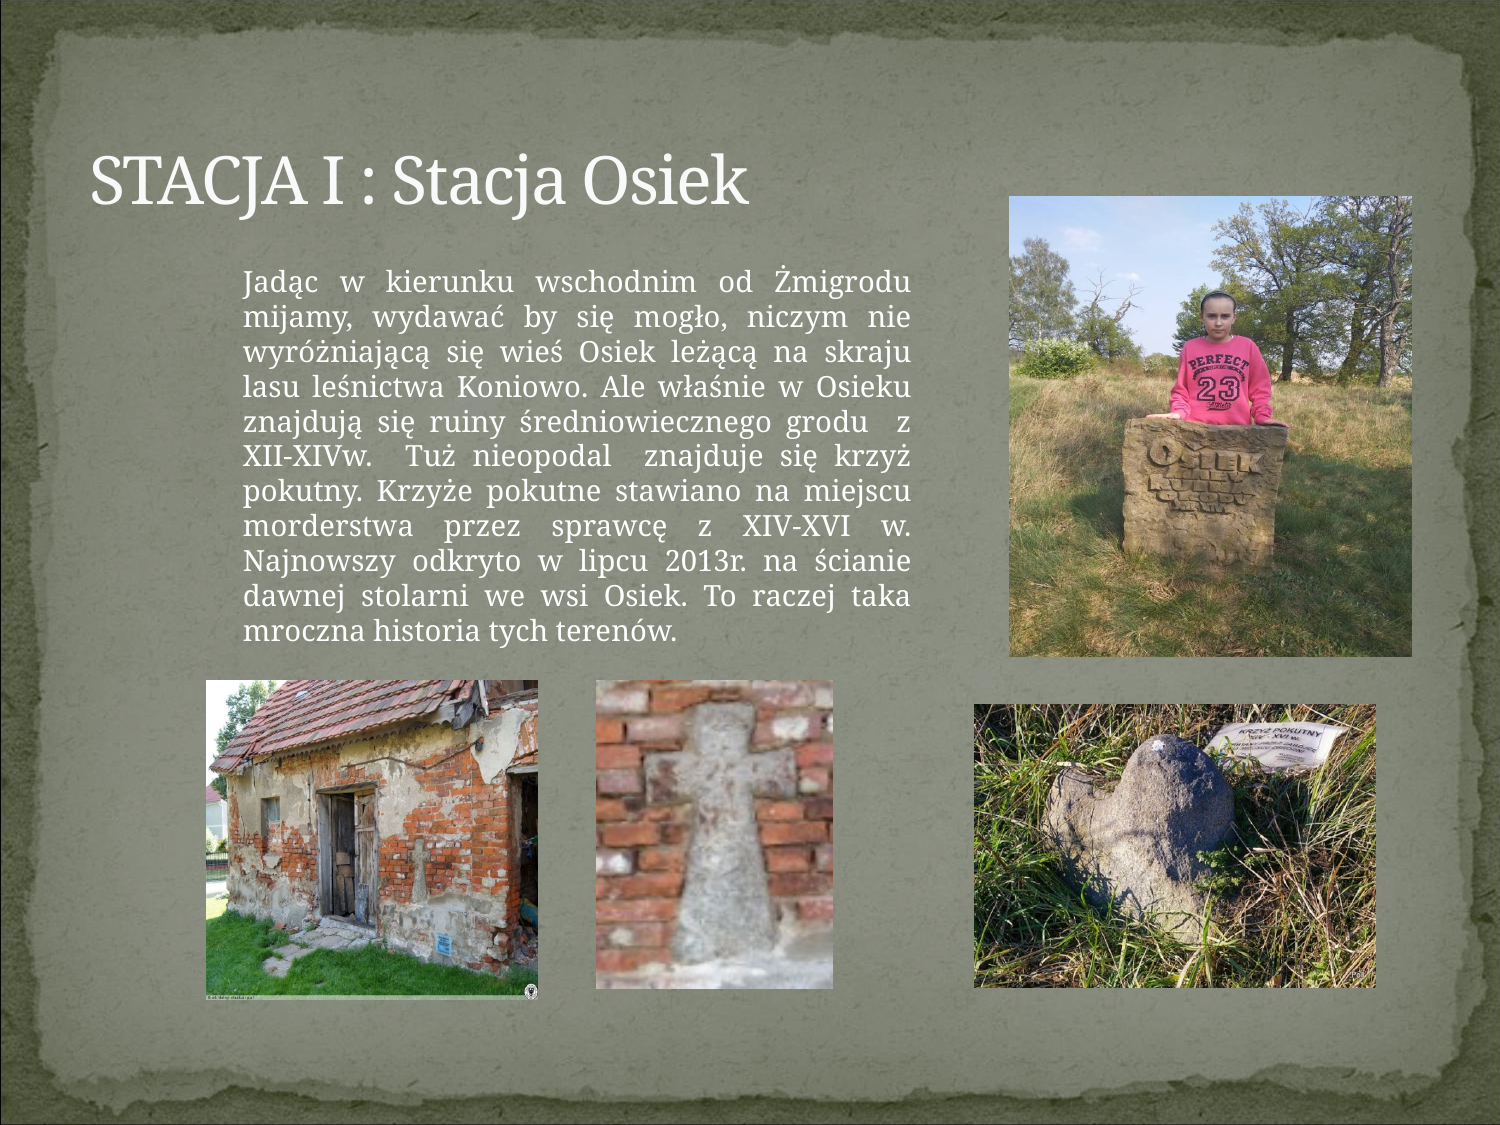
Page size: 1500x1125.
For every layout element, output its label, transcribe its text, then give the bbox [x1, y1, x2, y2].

title STACJA I : Stacja Osiek [74, 24, 1425, 225]
picture [0, 0, 1500, 1125]
list Jadąc w kierunku wschodnim od Żmigrodu mijamy, wydawać by się mogło, niczym nie wyróżniającą się wieś Osiek leżącą na skraju lasu leśnictwa Koniowo. Ale właśnie w Osieku znajdują się ruiny średniowiecznego grodu z XII-XIVw. Tuż nieopodal znajduje się krzyż pokutny. Krzyże pokutne stawiano na miejscu morderstwa przez sprawcę z XIV-XVI w. Najnowszy odkryto w lipcu 2013r. na ścianie dawnej stolarni we wsi Osiek. To raczej taka mroczna historia tych terenów. [183, 255, 928, 1024]
